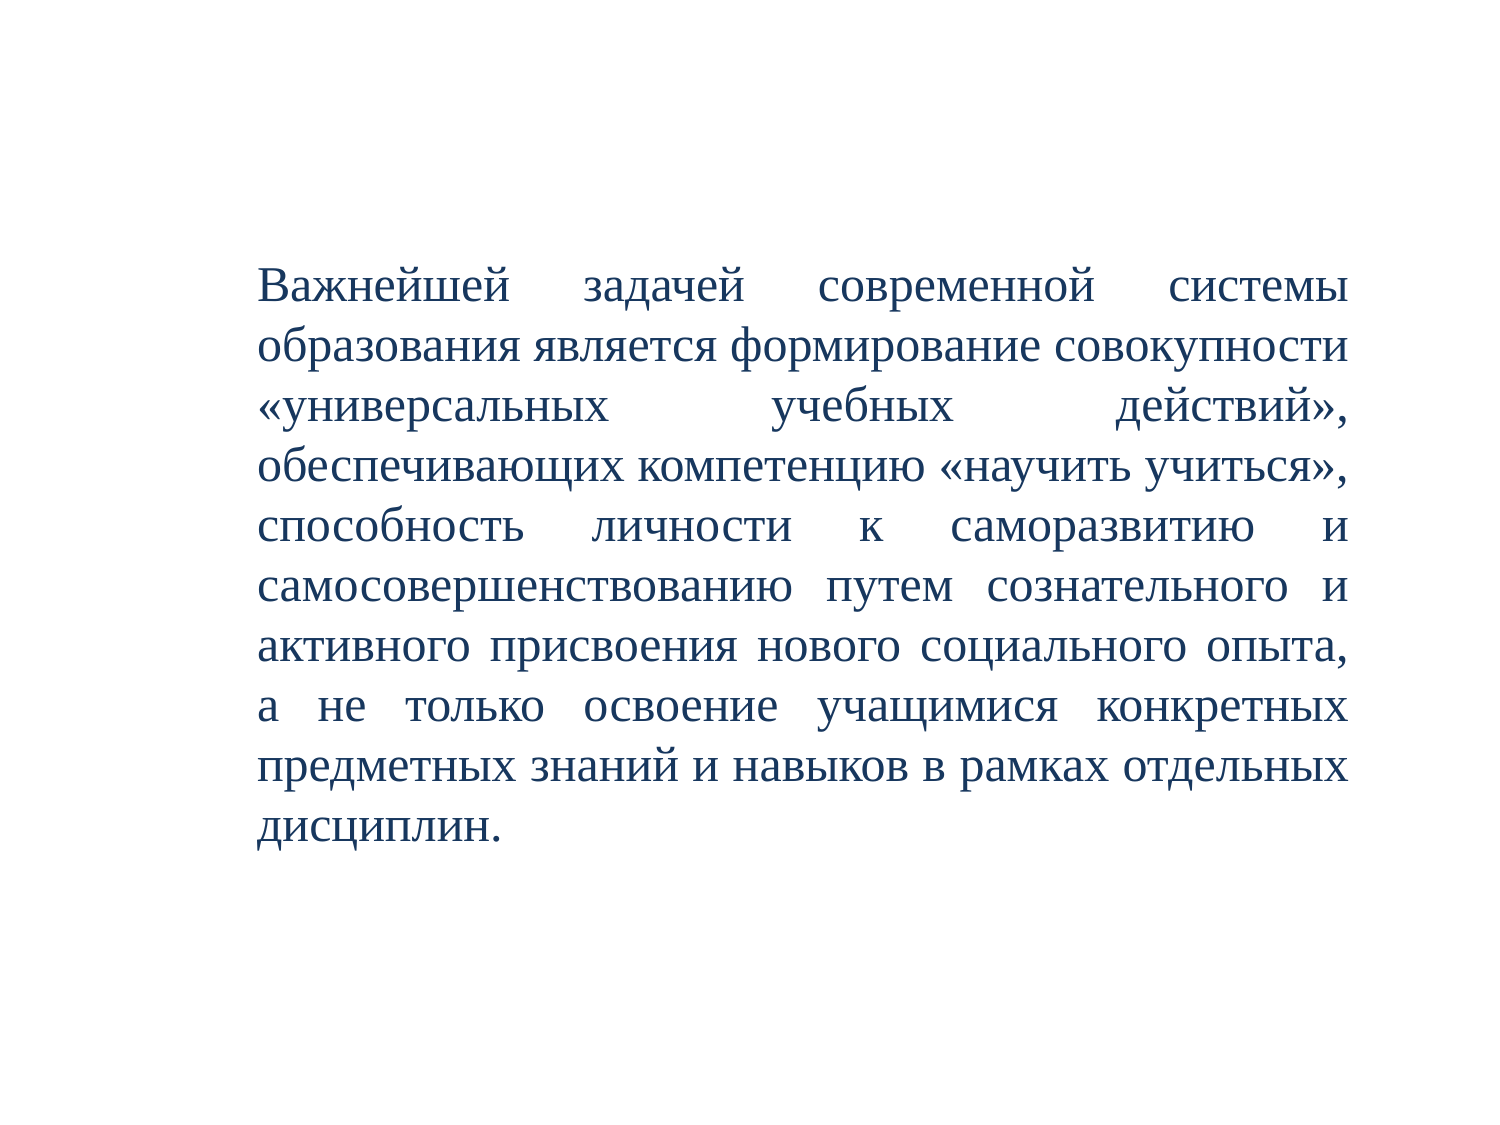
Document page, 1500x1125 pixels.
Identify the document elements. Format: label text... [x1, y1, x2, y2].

subtitle Важнейшей задачей современной системы образования является формирование совокупности «универсальных учебных действий», обеспечивающих компетенцию «научить учиться», способность личности к саморазвитию и самосовершенствованию путем сознательного и активного присвоения нового социального опыта, а не только освоение учащимися конкретных предметных знаний и навыков в рамках отдельных дисциплин. [242, 243, 1365, 953]
